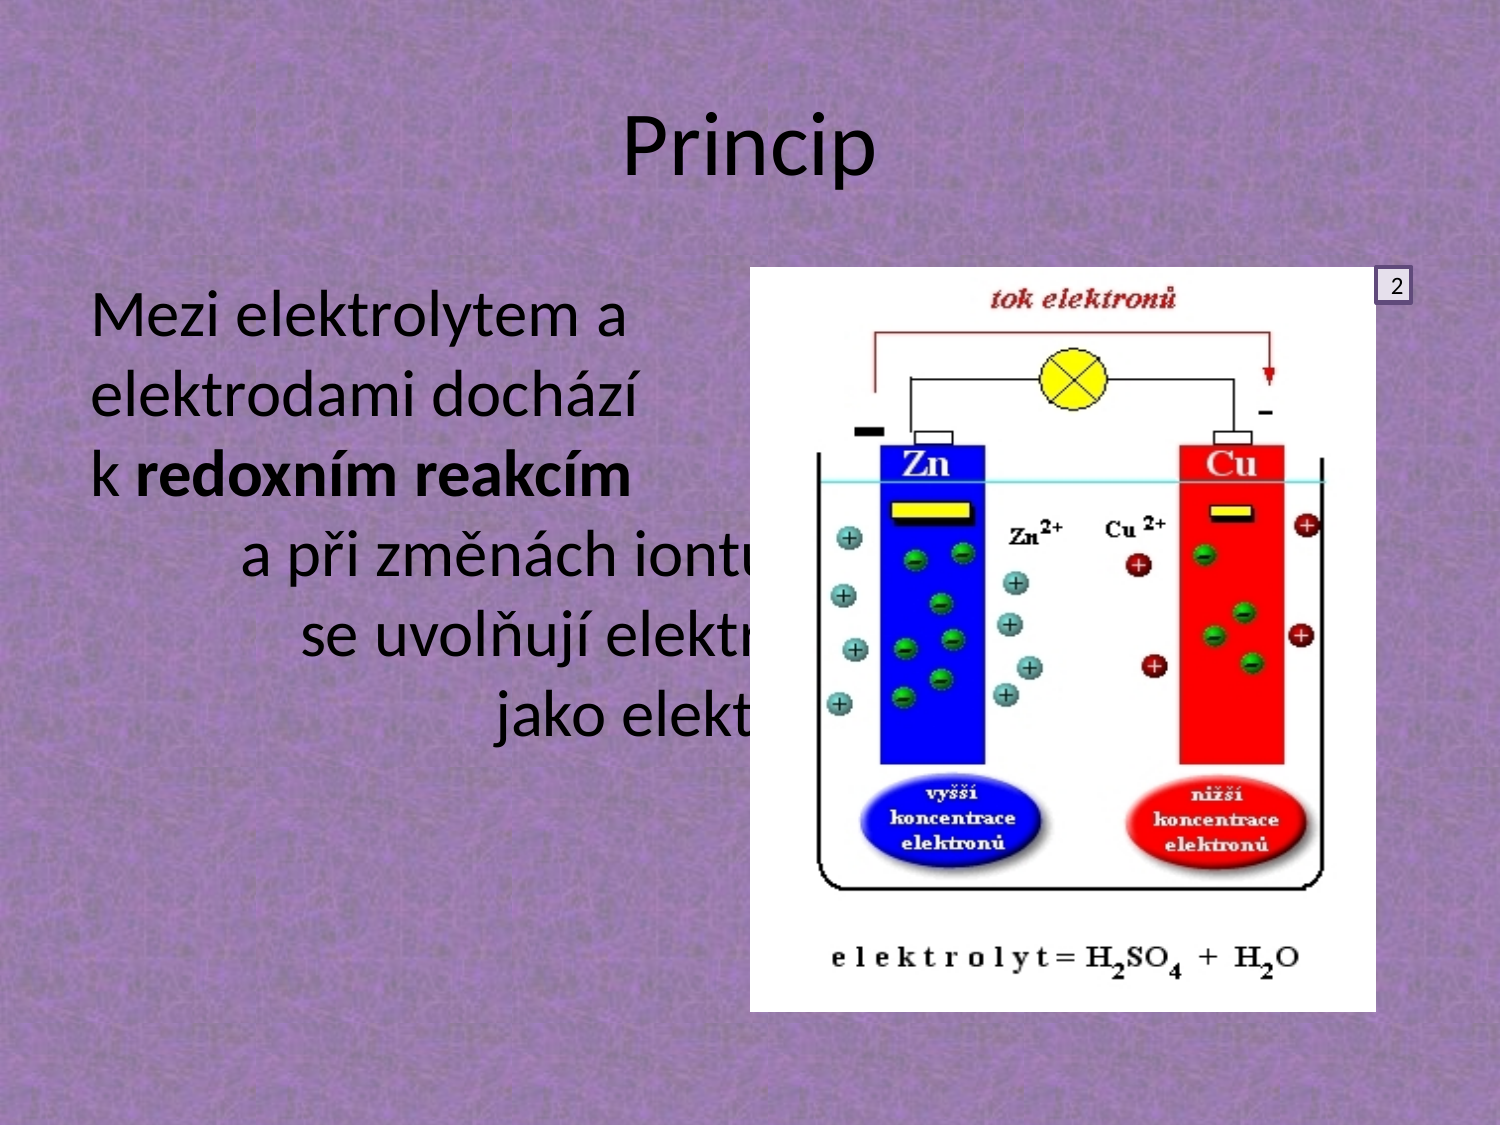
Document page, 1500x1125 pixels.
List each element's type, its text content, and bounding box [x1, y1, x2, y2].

picture [749, 266, 1377, 1012]
title Princip [75, 45, 1425, 233]
text_box 2 [1374, 265, 1413, 305]
list Mezi elektrolytem a elektrodami dochází k redoxním reakcím a při změnách iontů se uvolňují elektrony jako elektrický proud. [75, 262, 1425, 1005]
